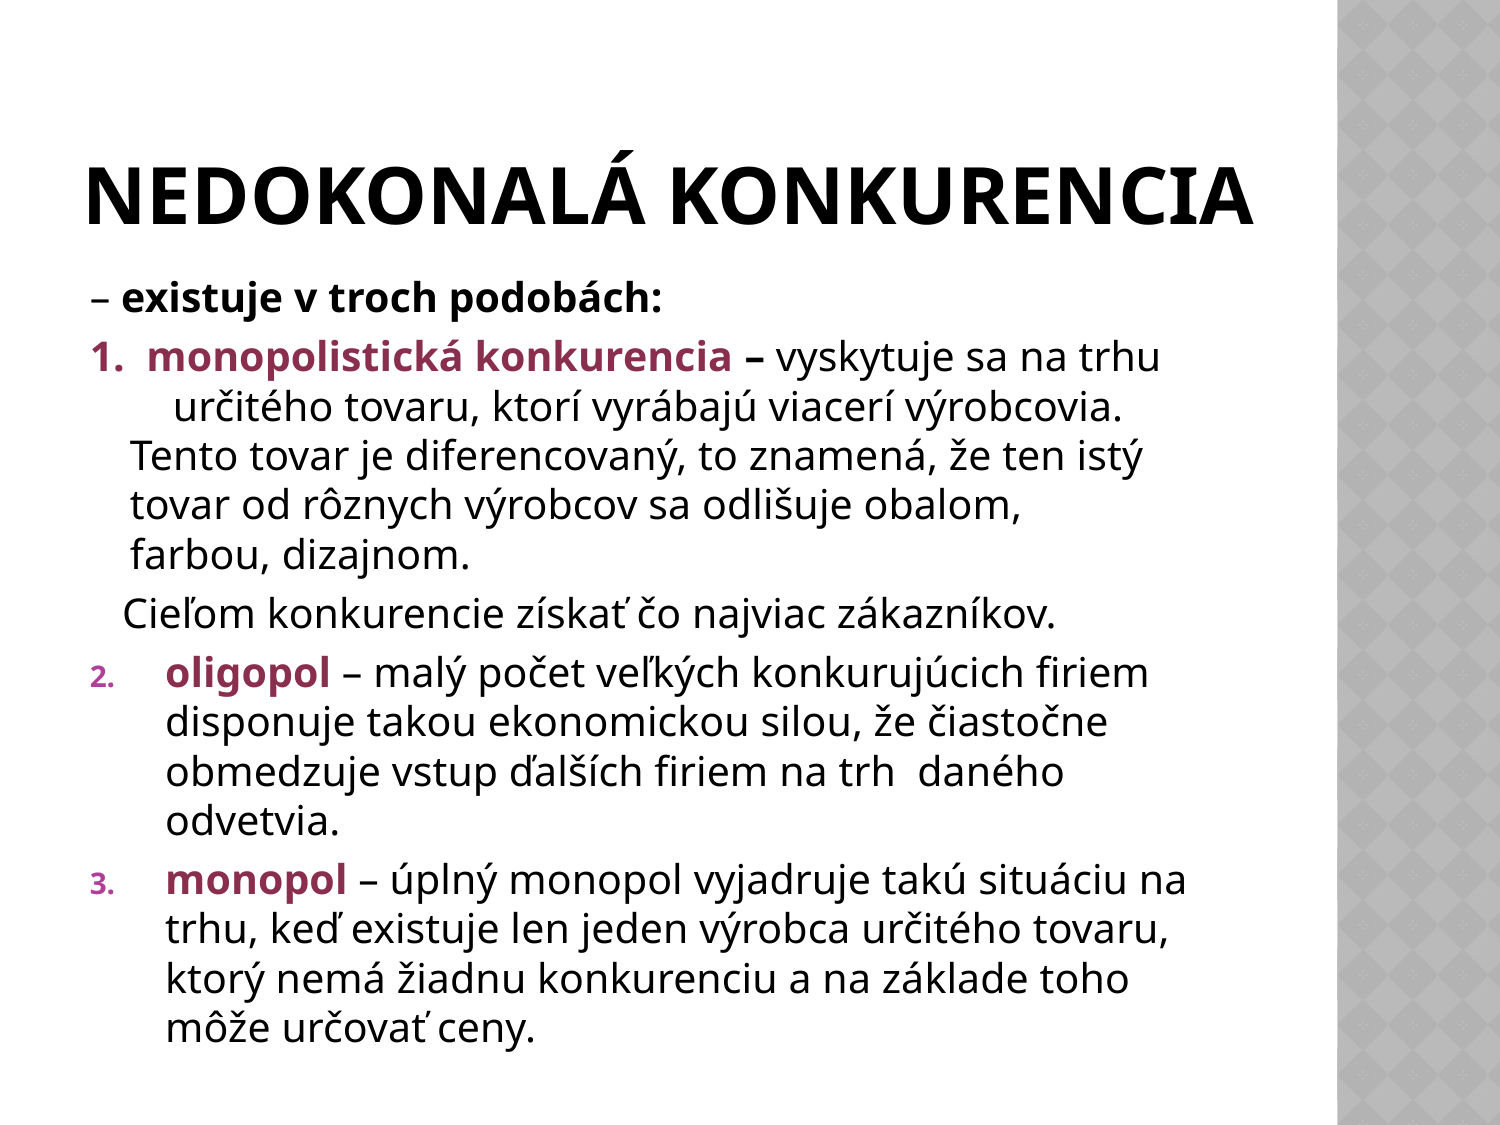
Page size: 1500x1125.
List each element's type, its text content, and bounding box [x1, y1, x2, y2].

title Nedokonalá konkurencia [75, 52, 1263, 240]
list – existuje v troch podobách: 1. monopolistická konkurencia – vyskytuje sa na trhu určitého tovaru, ktorí vyrábajú viacerí výrobcovia. Tento tovar je diferencovaný, to znamená, že ten istý tovar od rôznych výrobcov sa odlišuje obalom, farbou, dizajnom. Cieľom konkurencie získať čo najviac zákazníkov. oligopol – malý počet veľkých konkurujúcich firiem disponuje takou ekonomickou silou, že čiastočne obmedzuje vstup ďalších firiem na trh daného odvetvia. monopol – úplný monopol vyjadruje takú situáciu na trhu, keď existuje len jeden výrobca určitého tovaru, ktorý nemá žiadnu konkurenciu a na základe toho môže určovať ceny. [75, 264, 1263, 1059]
